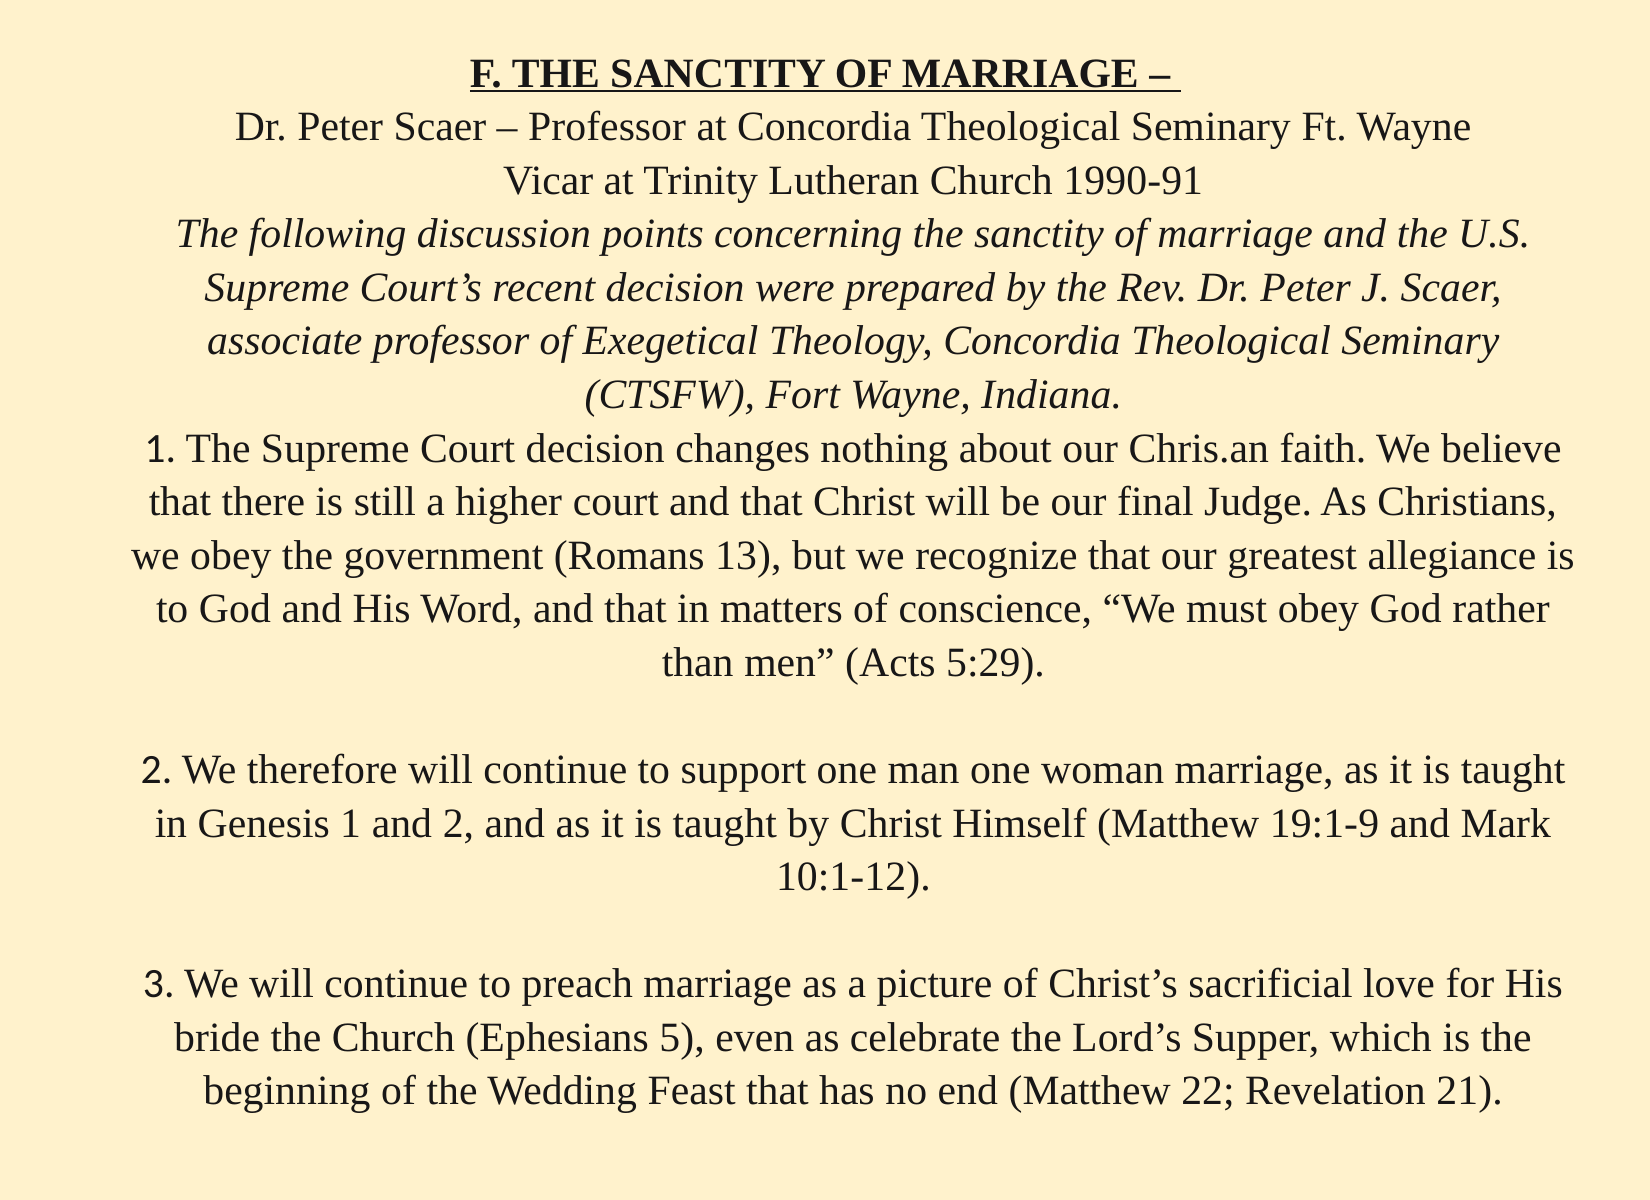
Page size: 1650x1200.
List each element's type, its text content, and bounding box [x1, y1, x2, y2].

title F. THE SANCTITY OF MARRIAGE – Dr. Peter Scaer – Professor at Concordia Theological Seminary Ft. Wayne Vicar at Trinity Lutheran Church 1990-91 The following discussion points concerning the sanctity of marriage and the U.S. Supreme Court’s recent decision were prepared by the Rev. Dr. Peter J. Scaer, associate professor of Exegetical Theology, Concordia Theological Seminary (CTSFW), Fort Wayne, Indiana. 1. The Supreme Court decision changes nothing about our Chris.an faith. We believe that there is still a higher court and that Christ will be our final Judge. As Christians, we obey the government (Romans 13), but we recognize that our greatest allegiance is to God and His Word, and that in matters of conscience, “We must obey God rather than men” (Acts 5:29). 2. We therefore will continue to support one man one woman marriage, as it is taught in Genesis 1 and 2, and as it is taught by Christ Himself (Matthew 19:1-9 and Mark 10:1-12). 3. We will continue to preach marriage as a picture of Christ’s sacrificial love for His bride the Church (Ephesians 5), even as celebrate the Lord’s Supper, which is the beginning of the Wedding Feast that has no end (Matthew 22; Revelation 21). [52, 29, 1599, 1161]
